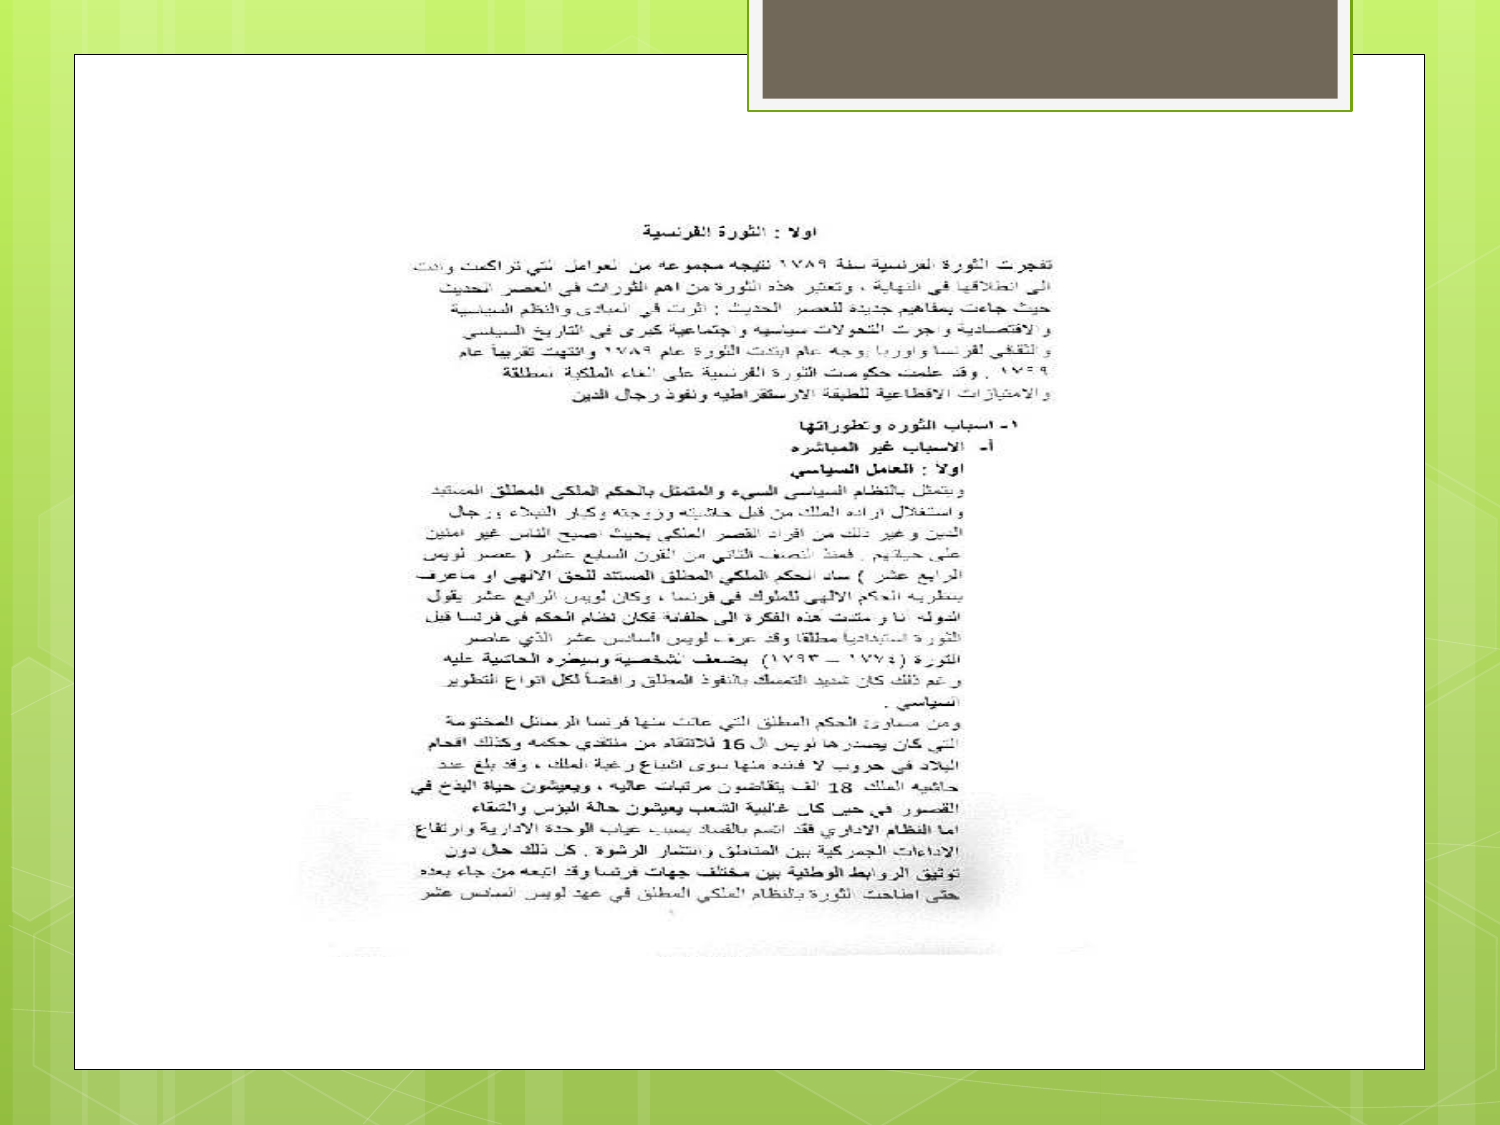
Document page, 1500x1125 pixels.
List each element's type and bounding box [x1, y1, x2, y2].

list [288, 172, 1152, 957]
